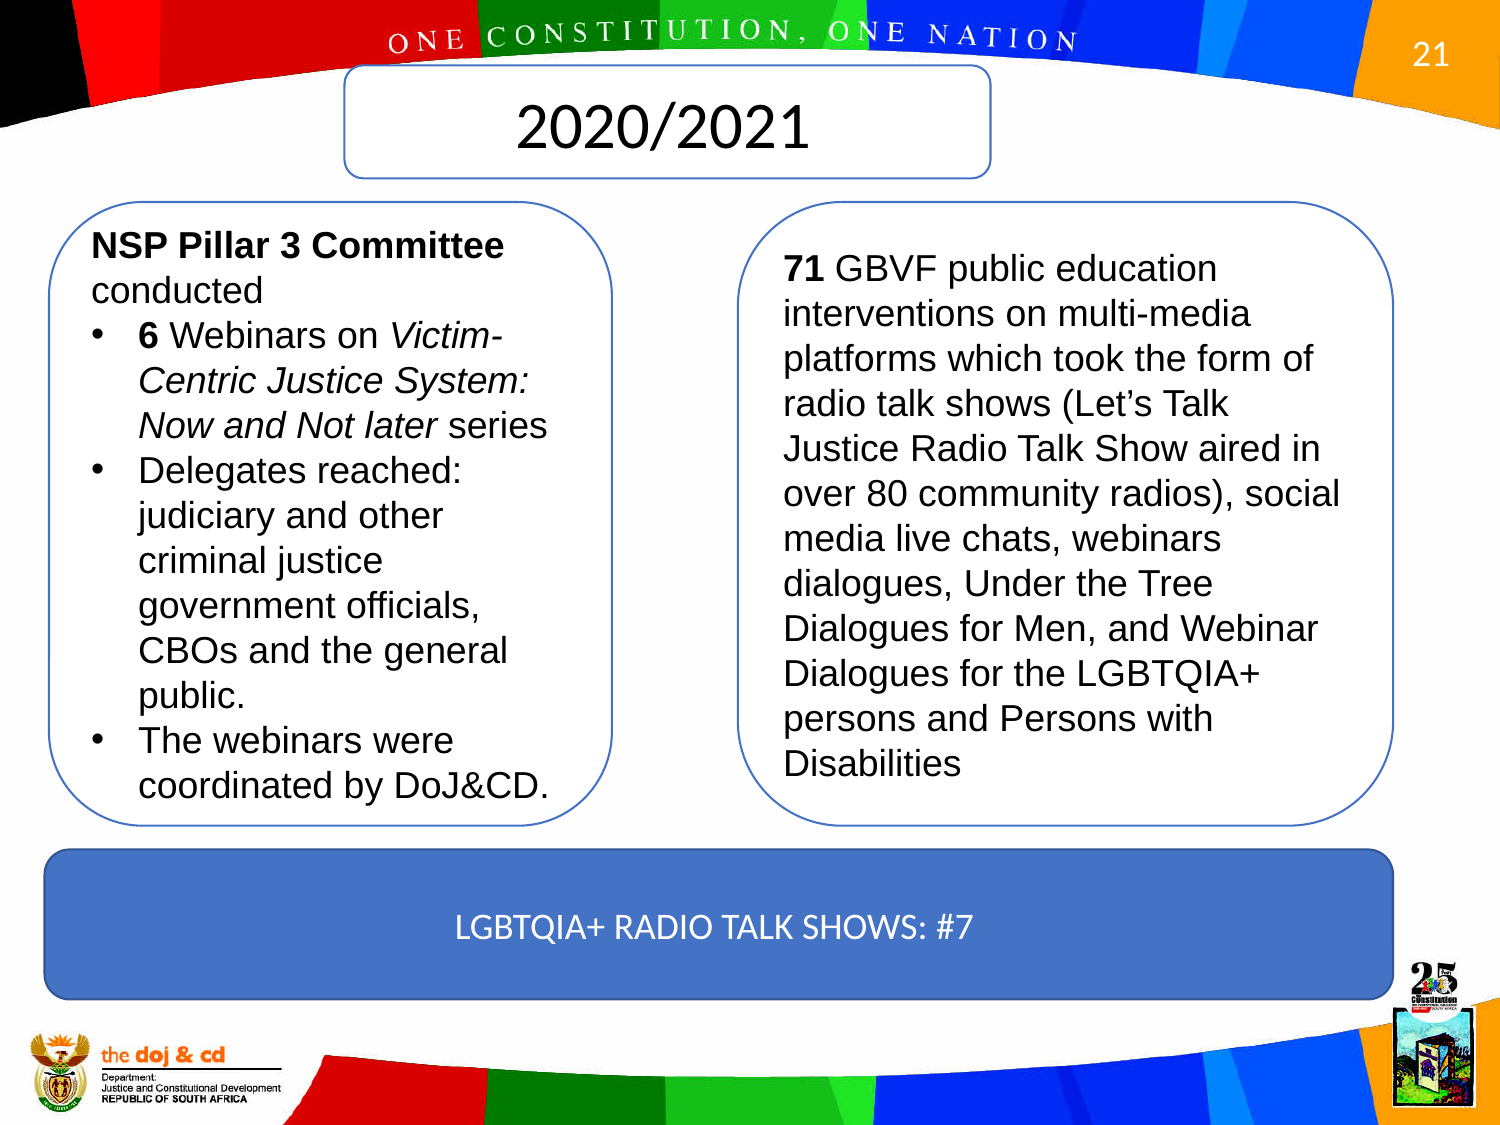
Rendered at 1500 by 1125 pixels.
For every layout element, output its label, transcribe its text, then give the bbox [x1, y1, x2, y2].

text_box LGBTQIA+ RADIO TALK SHOWS: #7 [43, 848, 1395, 1001]
text_box NSP Pillar 3 Committee conducted 6 Webinars on Victim-Centric Justice System: Now and Not later series Delegates reached: judiciary and other criminal justice government officials, CBOs and the general public. The webinars were coordinated by DoJ&CD. [47, 200, 613, 827]
picture [0, 0, 1500, 1125]
text_box 71 GBVF public education interventions on multi-media platforms which took the form of radio talk shows (Let’s Talk Justice Radio Talk Show aired in over 80 community radios), social media live chats, webinars dialogues, Under the Tree Dialogues for Men, and Webinar Dialogues for the LGBTQIA+ persons and Persons with Disabilities [736, 200, 1395, 827]
text_box 2020/2021 [343, 64, 992, 180]
